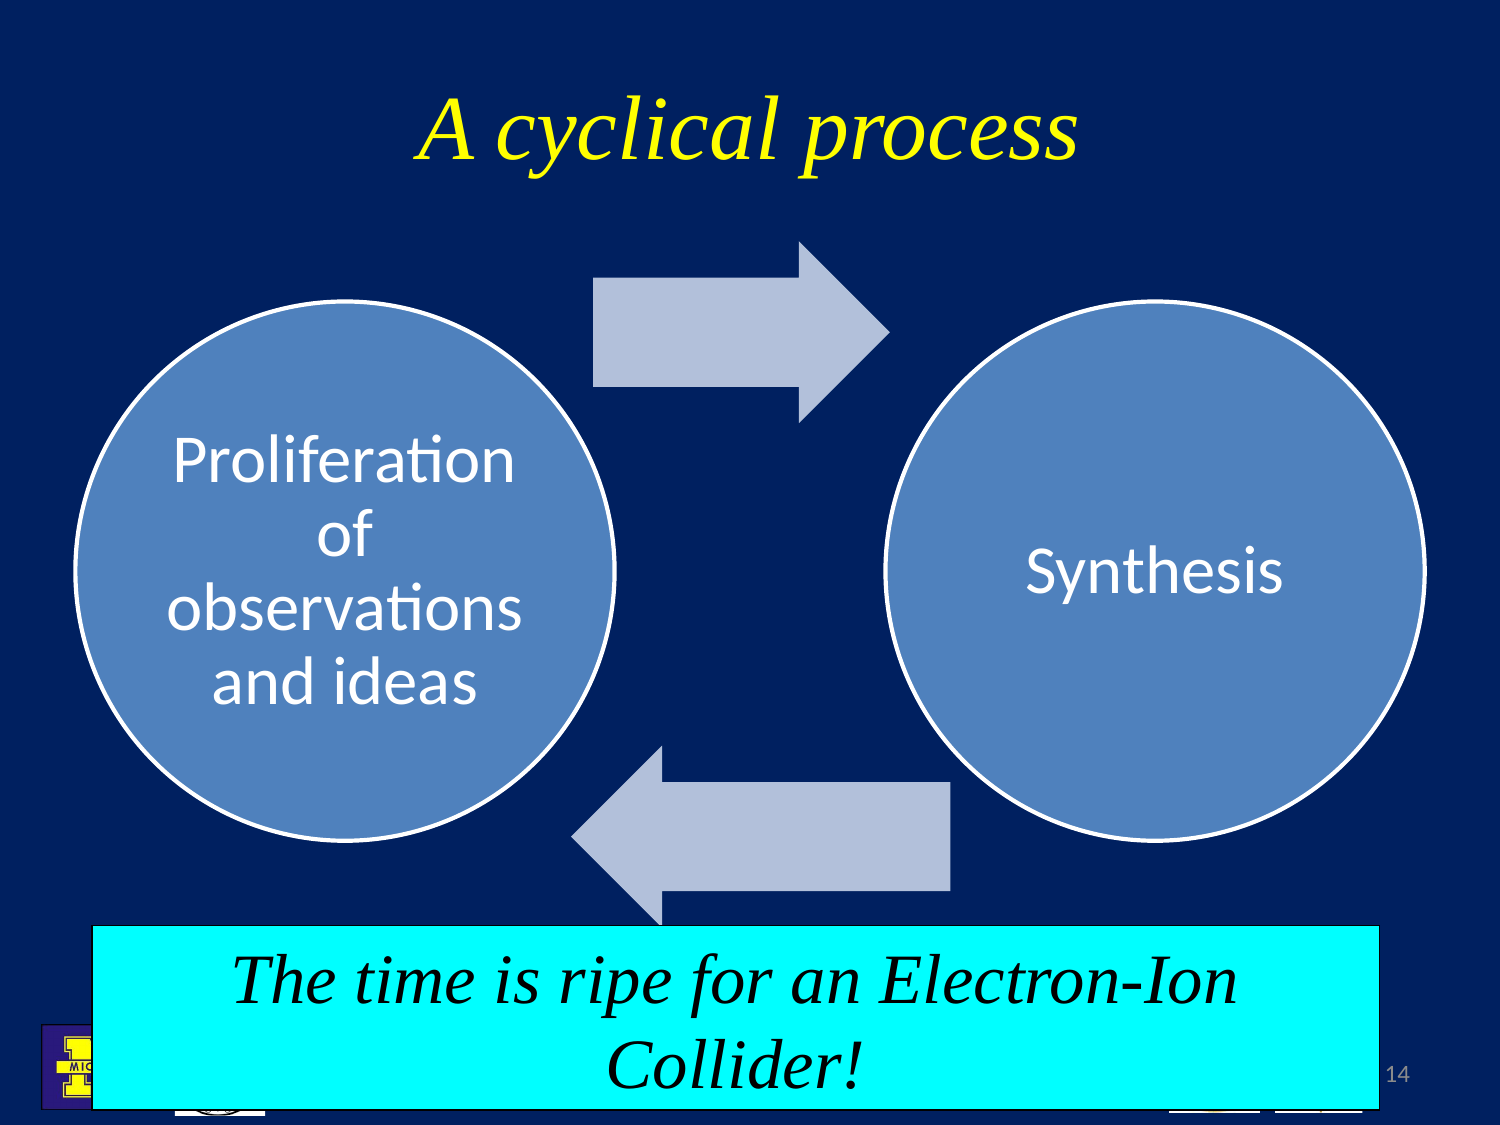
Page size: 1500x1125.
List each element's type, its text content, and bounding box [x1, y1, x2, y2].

picture [174, 1111, 266, 1116]
picture [41, 1024, 91, 1110]
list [74, 262, 1426, 1006]
text_box The time is ripe for an Electron-Ion Collider! [91, 1014, 1380, 1111]
title A cyclical process [75, 45, 1425, 202]
slide_number 14 [1380, 1042, 1425, 1103]
